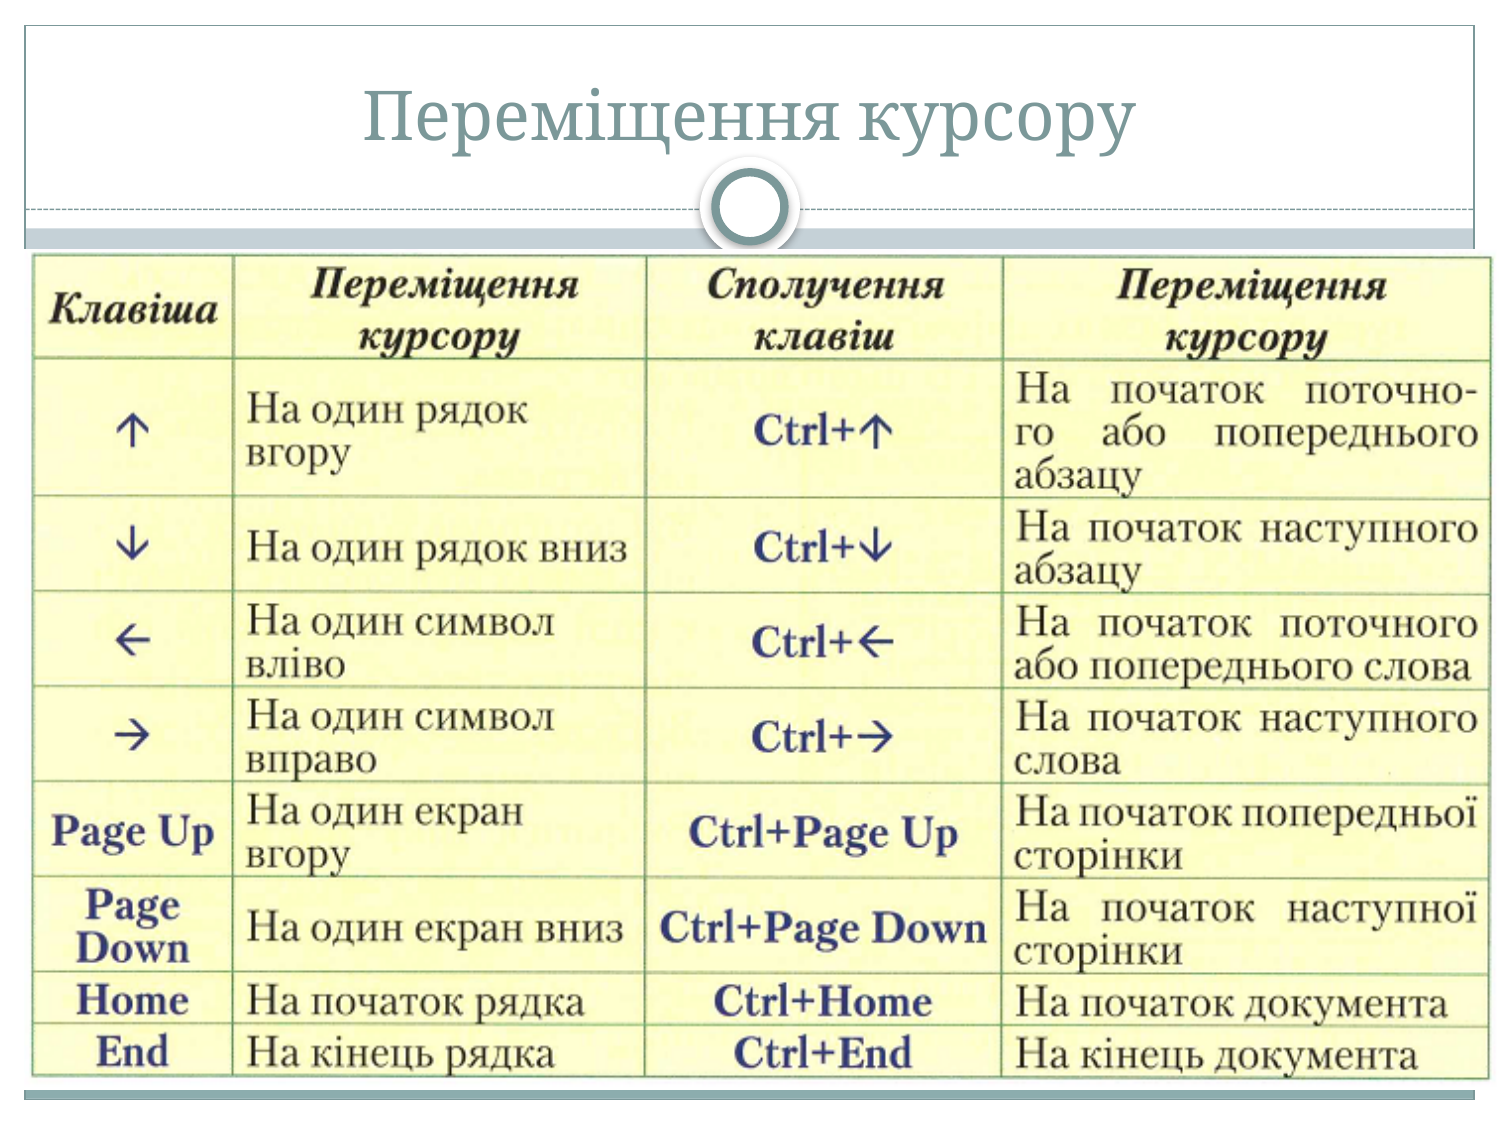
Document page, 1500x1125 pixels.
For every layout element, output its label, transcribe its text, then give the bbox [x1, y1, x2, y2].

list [24, 249, 1500, 1090]
title Переміщення курсору [49, 37, 1450, 162]
